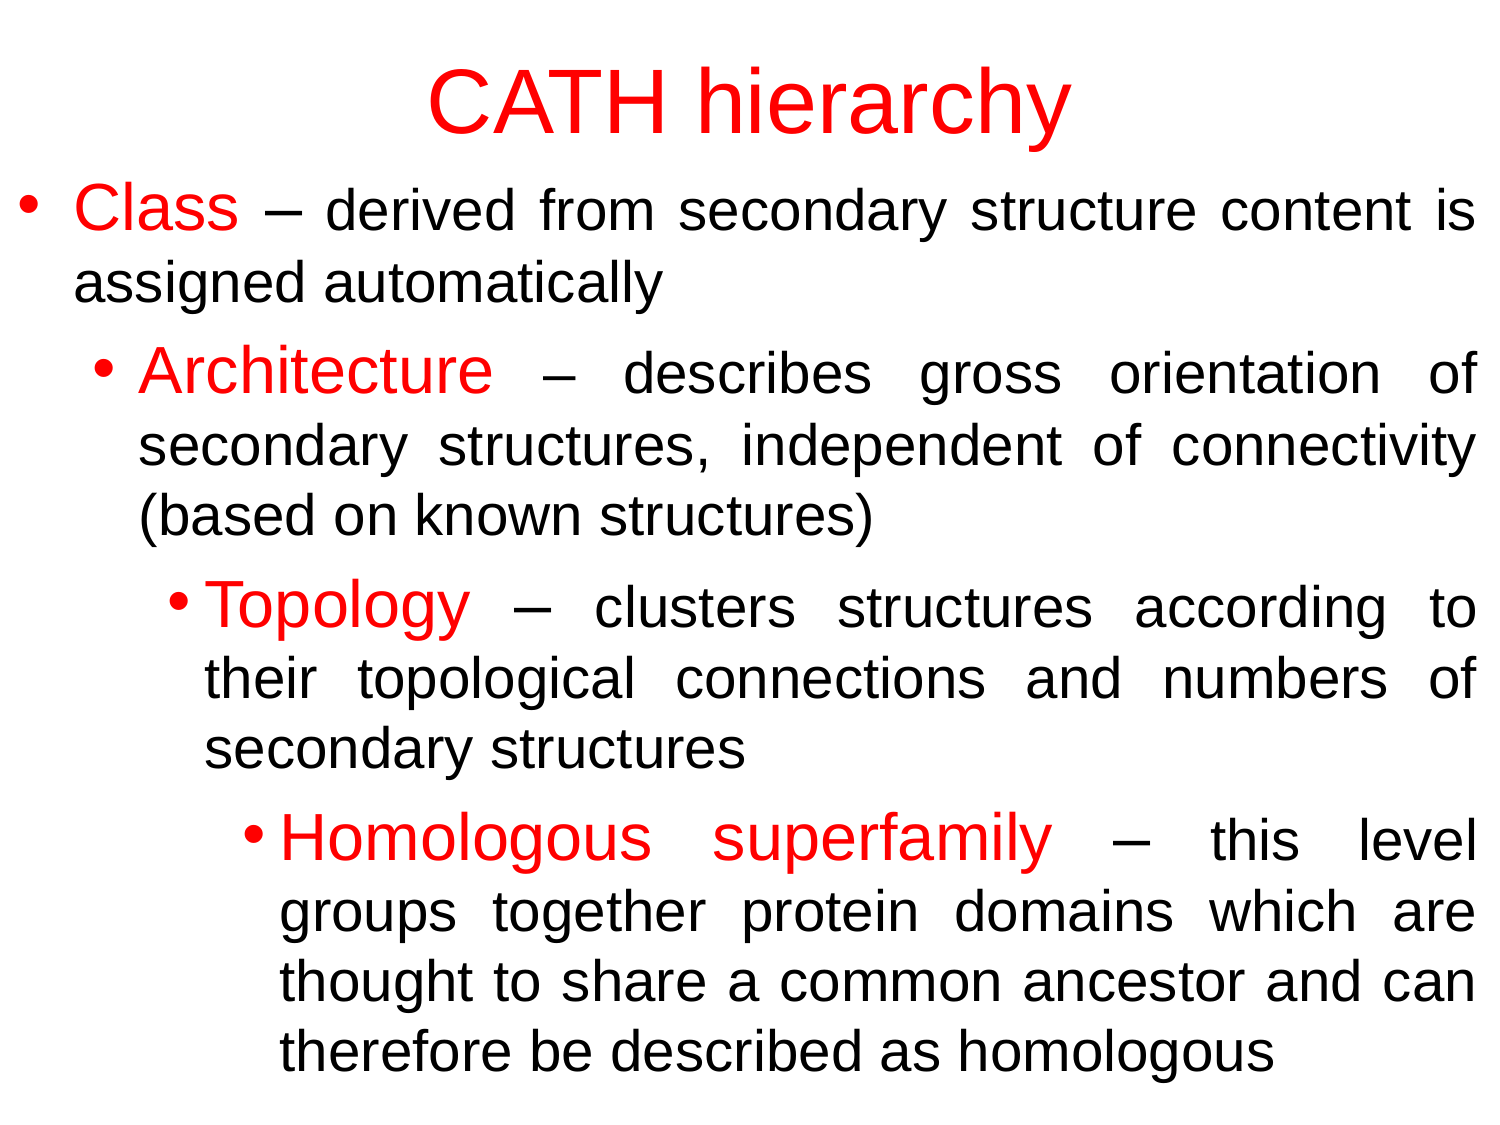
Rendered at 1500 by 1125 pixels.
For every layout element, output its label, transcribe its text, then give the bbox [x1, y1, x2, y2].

list Class – derived from secondary structure content is assigned automatically Architecture – describes gross orientation of secondary structures, independent of connectivity (based on known structures) Topology – clusters structures according to their topological connections and numbers of secondary structures Homologous superfamily – this level groups together protein domains which are thought to share a common ancestor and can therefore be described as homologous [2, 156, 1494, 899]
title CATH hierarchy [75, 3, 1425, 156]
